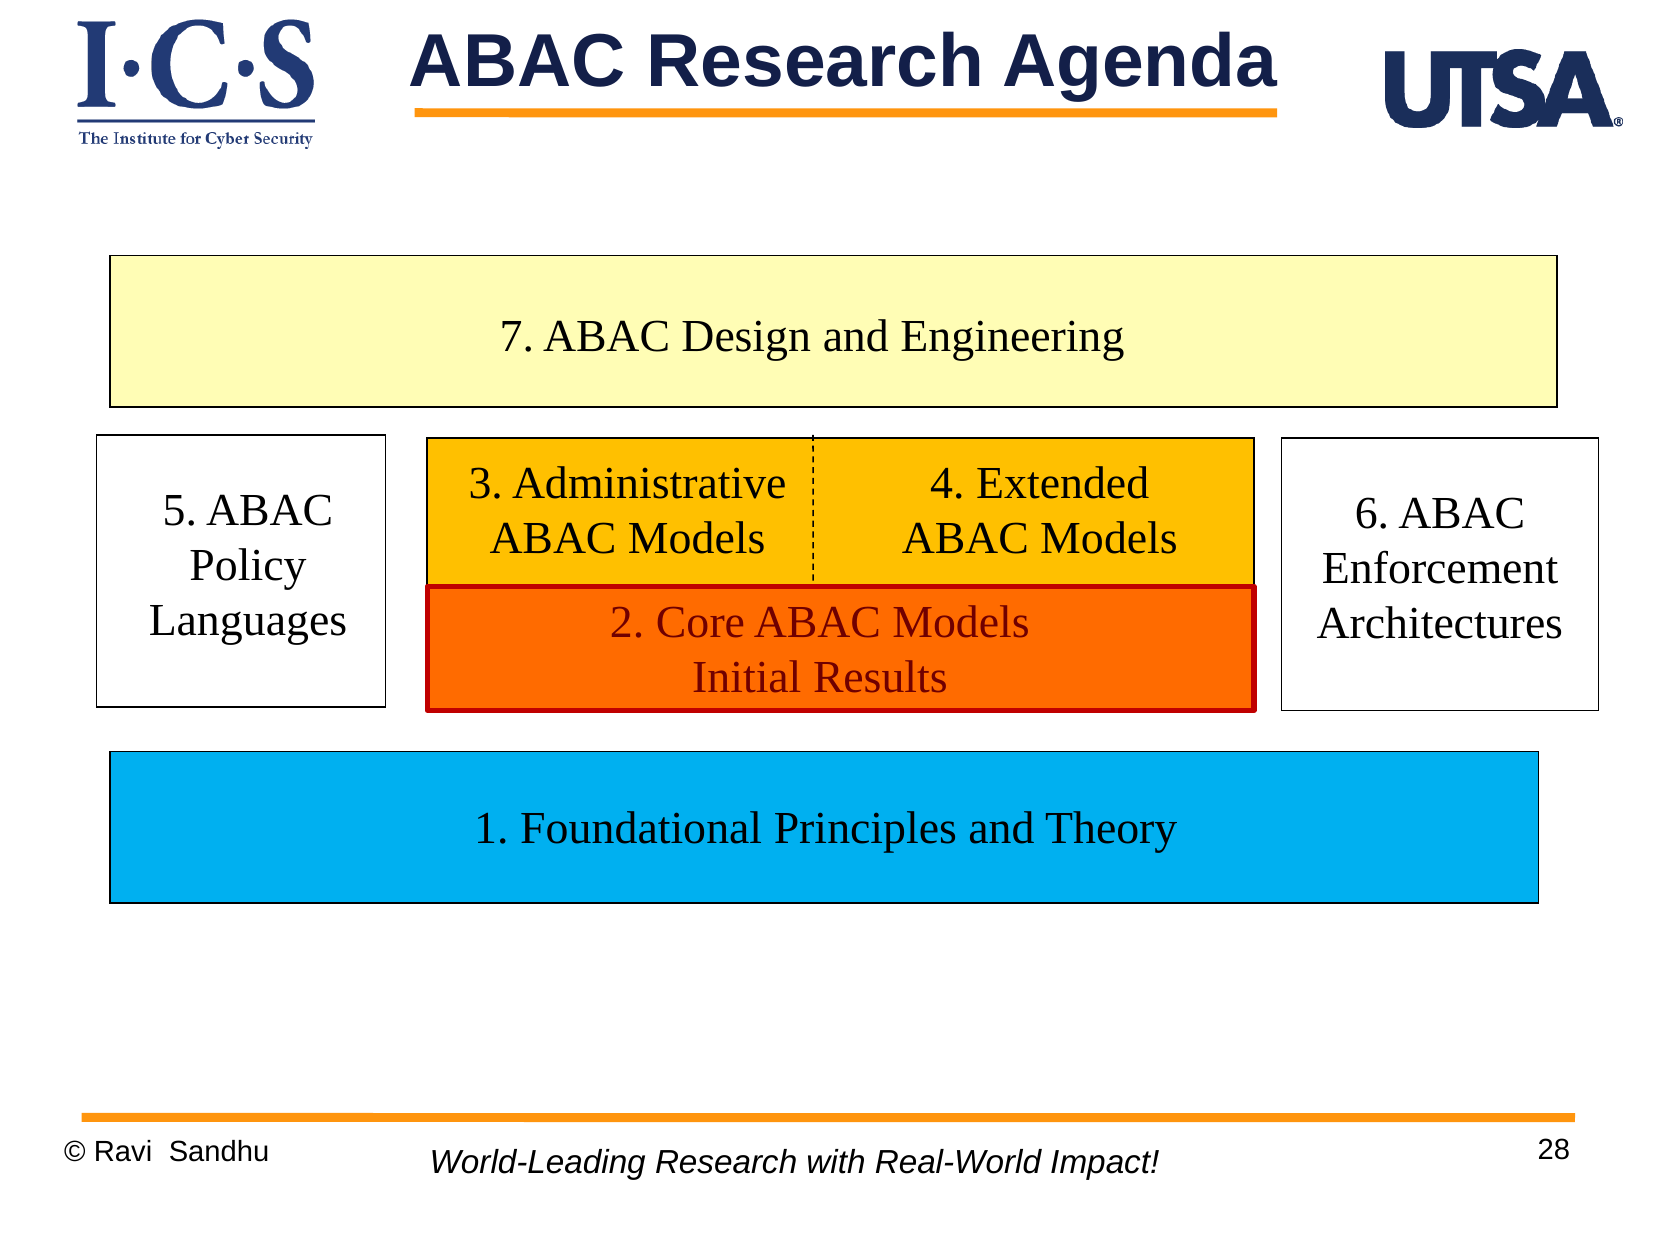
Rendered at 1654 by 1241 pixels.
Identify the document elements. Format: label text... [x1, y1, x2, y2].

text_box 7. ABAC Design and Engineering [206, 297, 1418, 369]
text_box World-Leading Research with Real-World Impact! [450, 1132, 1176, 1188]
text_box ABAC Research Agenda [360, 0, 1326, 113]
text_box [110, 255, 1558, 408]
text_box 5. ABAC Policy Languages [123, 471, 372, 654]
picture [73, 0, 317, 151]
text_box [110, 751, 1539, 904]
text_box 6. ABAC Enforcement Architectures [1295, 474, 1585, 657]
text_box © Ravi Sandhu [64, 1132, 450, 1218]
text_box 1. Foundational Principles and Theory [220, 789, 1432, 862]
text_box [427, 586, 1254, 711]
text_box [427, 437, 1254, 586]
text_box 4. Extended ABAC Models [868, 444, 1212, 572]
text_box [1281, 437, 1599, 711]
text_box 3. Administrative ABAC Models [442, 444, 814, 572]
text_box 28 [1185, 1129, 1571, 1215]
picture [1385, 49, 1623, 128]
text_box [96, 434, 386, 708]
